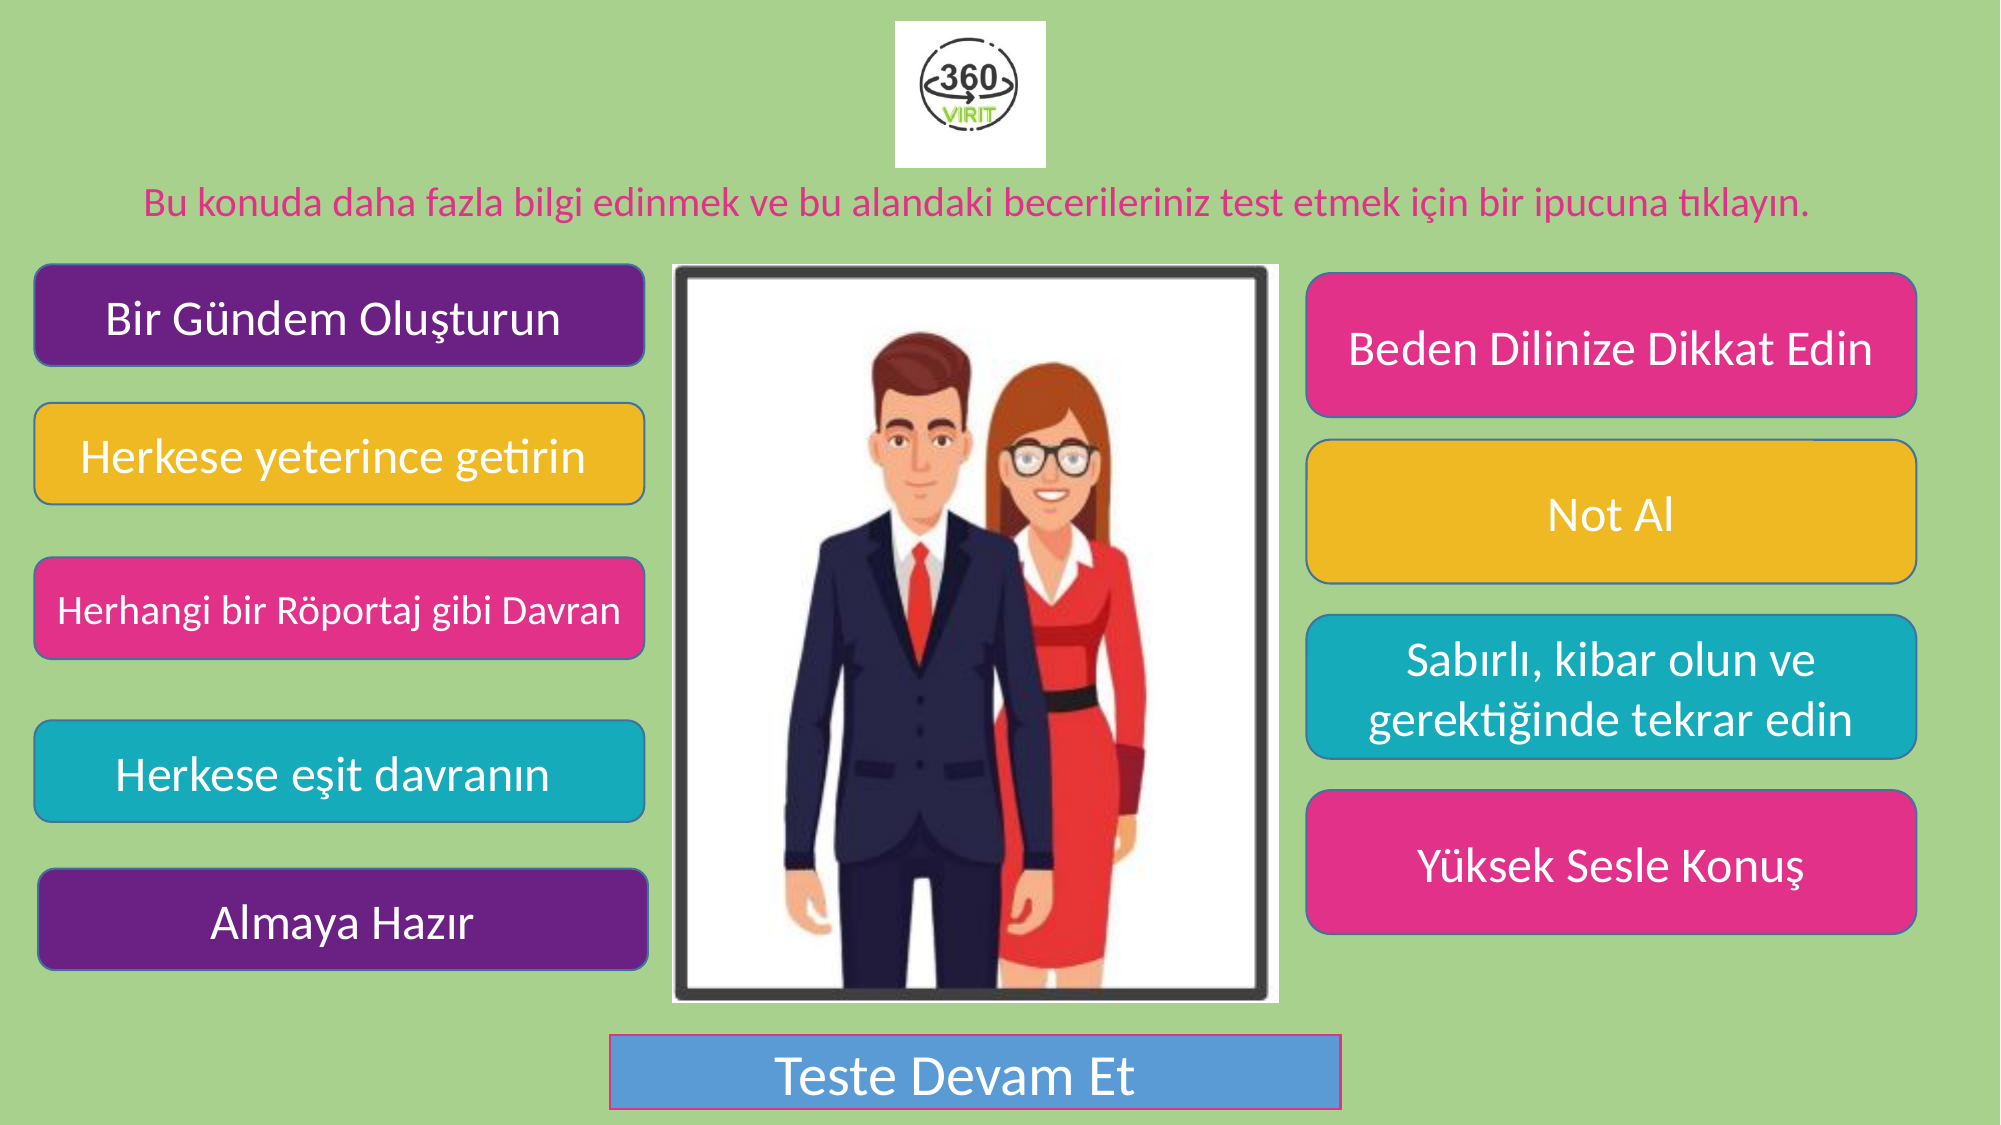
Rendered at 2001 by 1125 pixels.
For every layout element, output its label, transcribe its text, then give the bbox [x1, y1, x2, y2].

text_box Sabırlı, kibar olun ve gerektiğinde tekrar edin [1317, 756, 1906, 760]
picture [895, 21, 1046, 168]
text_box [17, 712, 653, 833]
text_box [25, 840, 664, 992]
text_box Herkese yeterince getirin [37, 499, 641, 506]
text_box [1287, 785, 1949, 931]
text_box [33, 247, 653, 382]
text_box [11, 396, 664, 499]
text_box [1279, 267, 1947, 422]
text_box [1282, 611, 1953, 756]
text_box [1286, 432, 1948, 578]
picture [672, 264, 1279, 1003]
text_box Not Al [1313, 578, 1910, 585]
text_box [11, 539, 664, 691]
text_box Yüksek Sesle Konuş [1316, 931, 1906, 936]
text_box [578, 1007, 1364, 1125]
text_box Bu konuda daha fazla bilgi edinmek ve bu alandaki becerileriniz test etmek için bir ipucuna tıklayın. [128, 167, 1865, 232]
